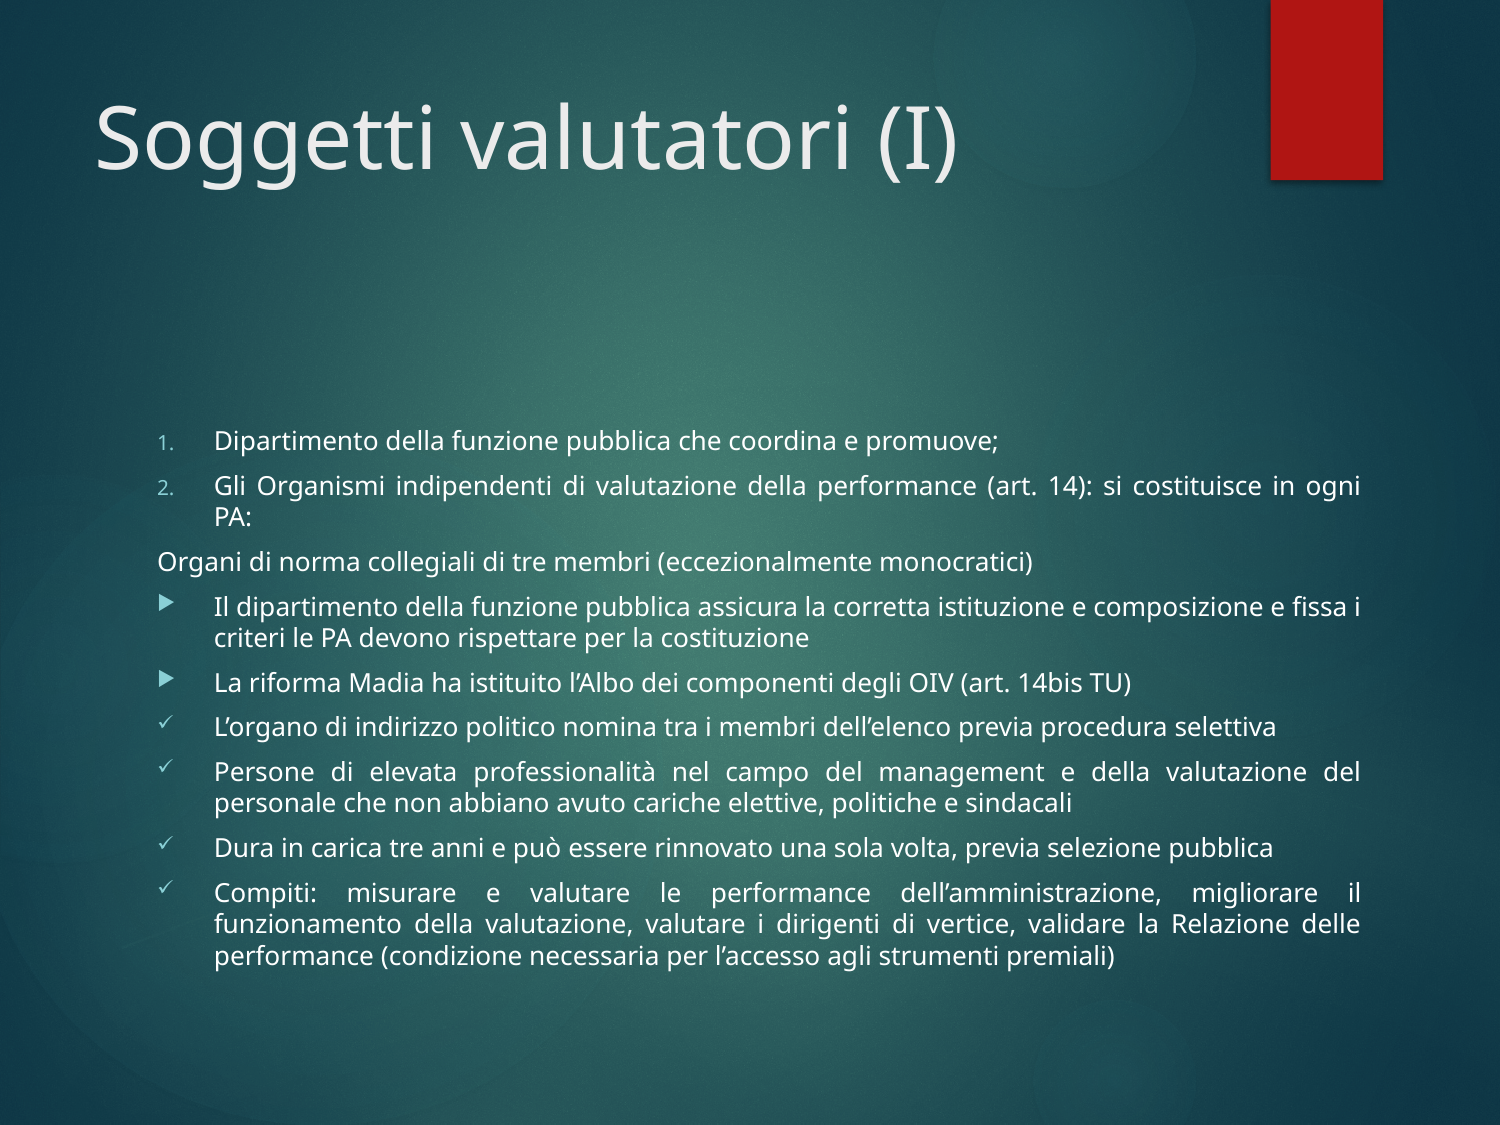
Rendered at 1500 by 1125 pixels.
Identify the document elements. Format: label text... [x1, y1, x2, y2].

title Soggetti valutatori (I) [79, 74, 1237, 304]
list Dipartimento della funzione pubblica che coordina e promuove; Gli Organismi indipendenti di valutazione della performance (art. 14): si costituisce in ogni PA: Organi di norma collegiali di tre membri (eccezionalmente monocratici) Il dipartimento della funzione pubblica assicura la corretta istituzione e composizione e fissa i criteri le PA devono rispettare per la costituzione La riforma Madia ha istituito l’Albo dei componenti degli OIV (art. 14bis TU) L’organo di indirizzo politico nomina tra i membri dell’elenco previa procedura selettiva Persone di elevata professionalità nel campo del management e della valutazione del personale che non abbiano avuto cariche elettive, politiche e sindacali Dura in carica tre anni e può essere rinnovato una sola volta, previa selezione pubblica Compiti: misurare e valutare le performance dell’amministrazione, migliorare il funzionamento della valutazione, valutare i dirigenti di vertice, validare la Relazione delle performance (condizione necessaria per l’accesso agli strumenti premiali) [142, 416, 1377, 985]
